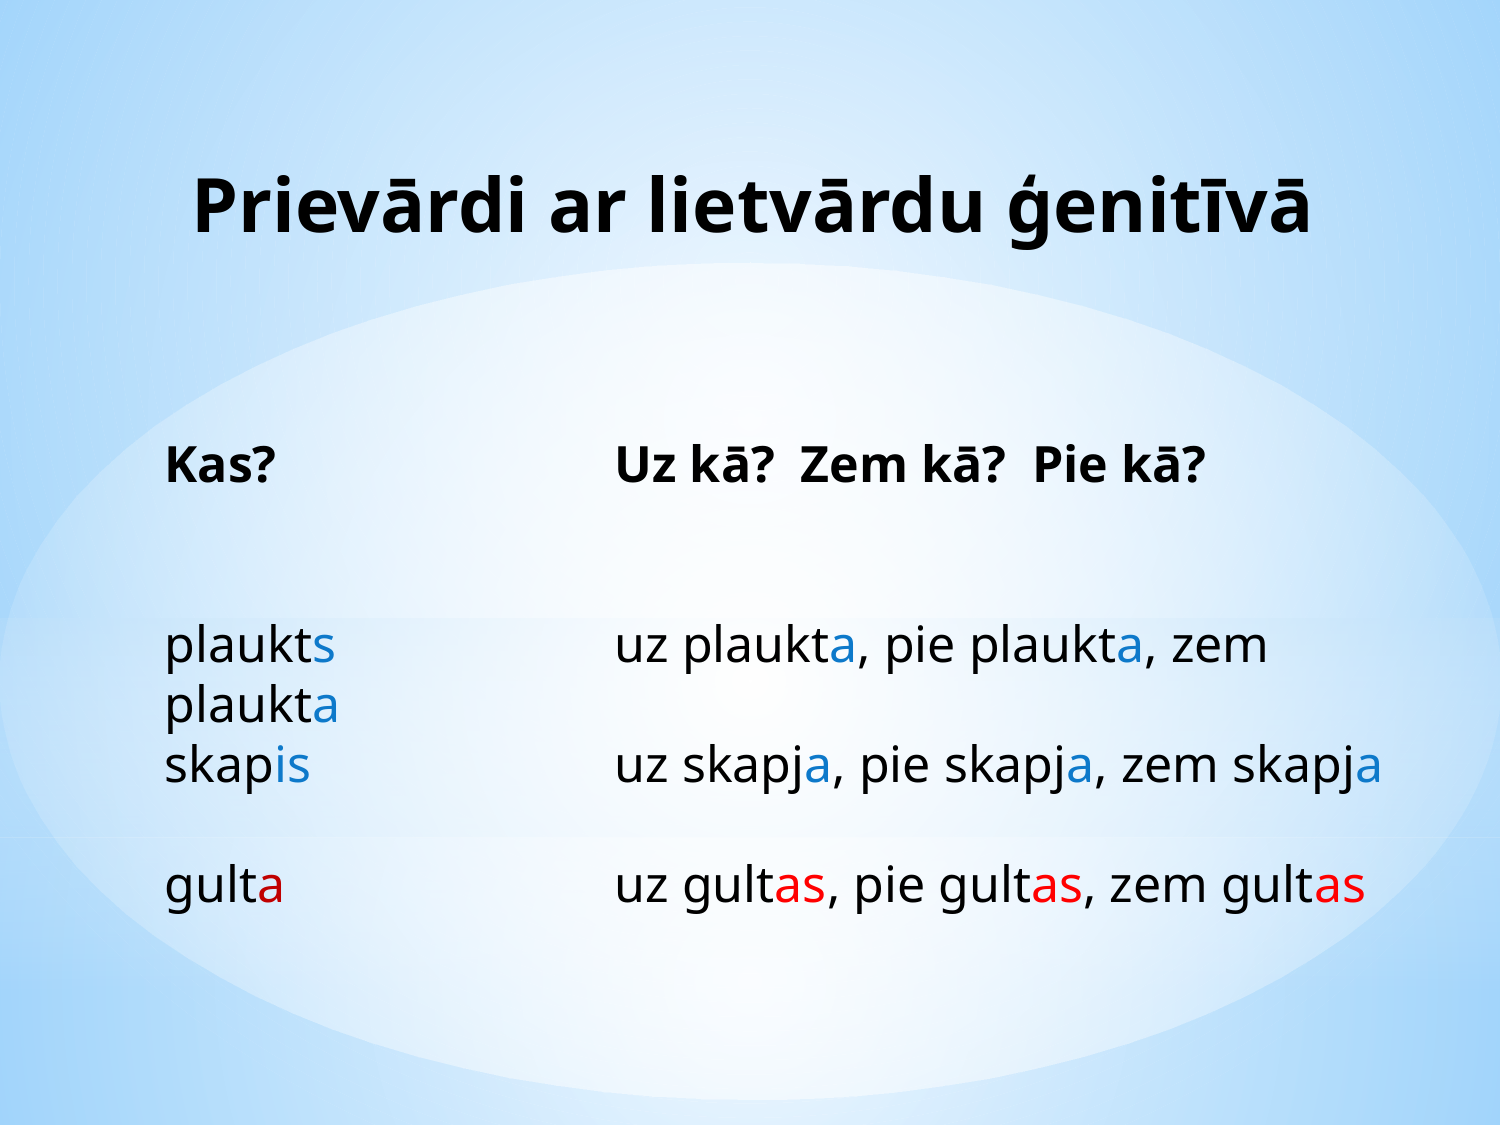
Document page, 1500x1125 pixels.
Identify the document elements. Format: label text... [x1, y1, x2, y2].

text_box Kas? Uz kā? Zem kā? Pie kā? plaukts uz plaukta, pie plaukta, zem plaukta skapis uz skapja, pie skapja, zem skapja gulta uz gultas, pie gultas, zem gultas [150, 424, 1463, 920]
title Prievārdi ar lietvārdu ģenitīvā [162, 149, 1363, 300]
